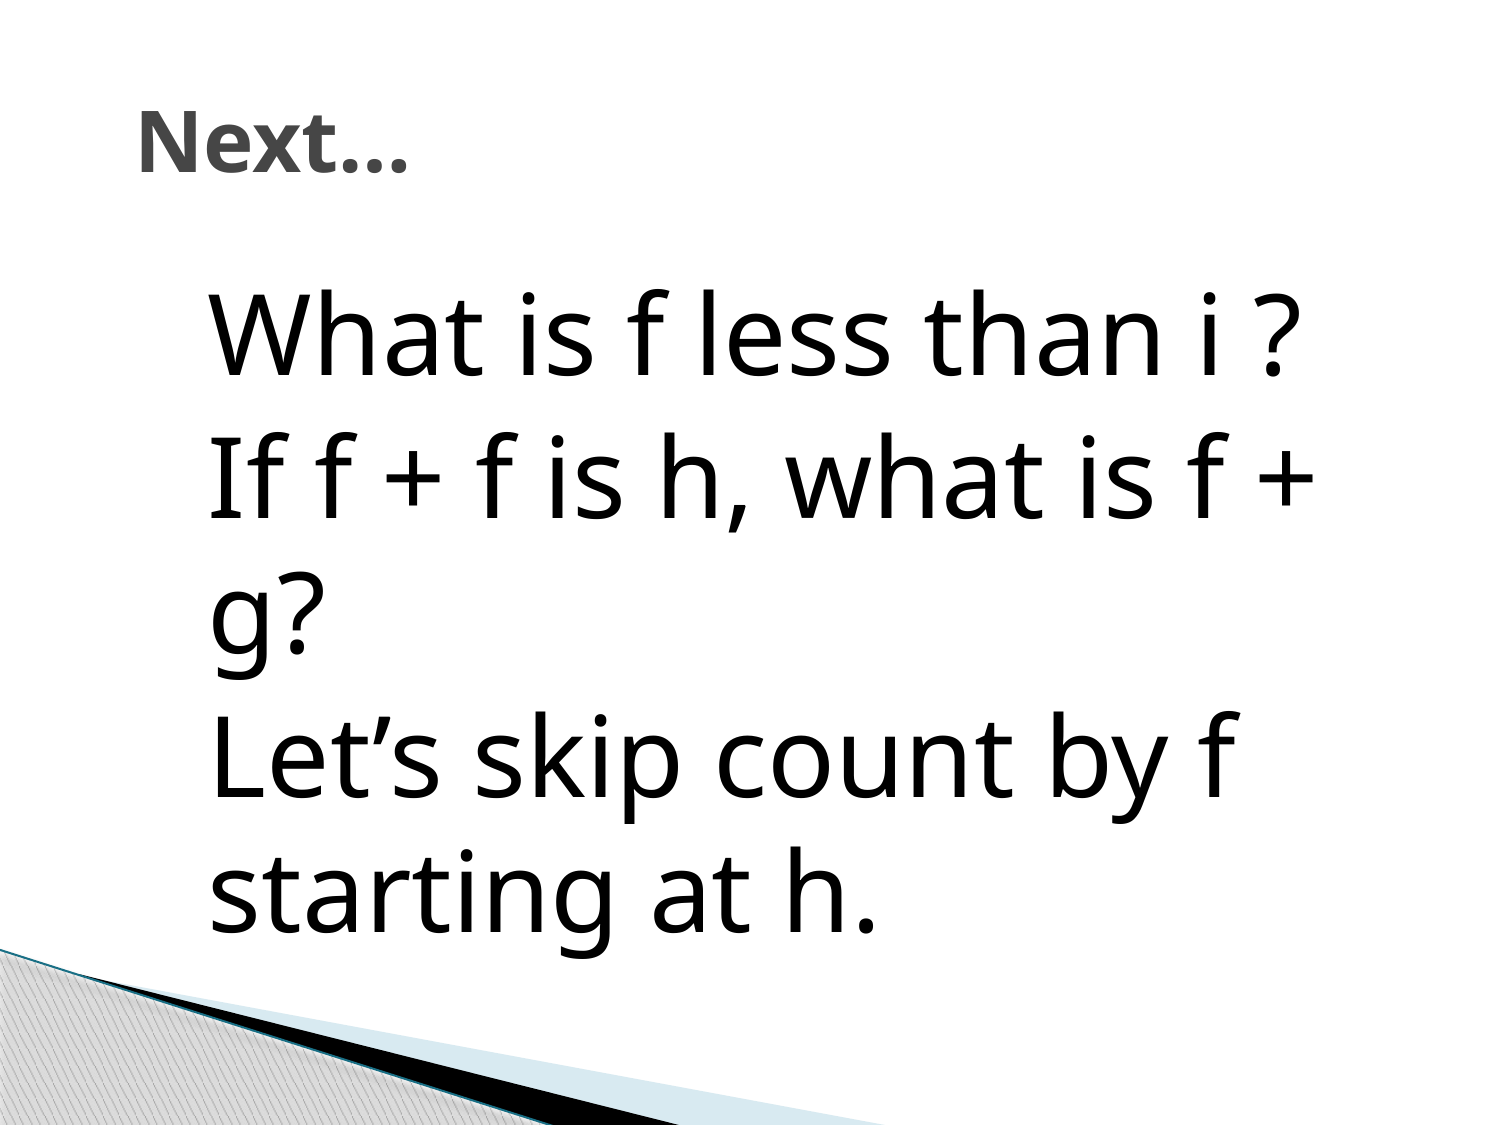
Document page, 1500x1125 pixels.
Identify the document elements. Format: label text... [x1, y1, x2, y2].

list What is f less than i ? If f + f is h, what is f + g? Let’s skip count by f starting at h. [179, 179, 1445, 968]
title Next… [75, 45, 1425, 233]
